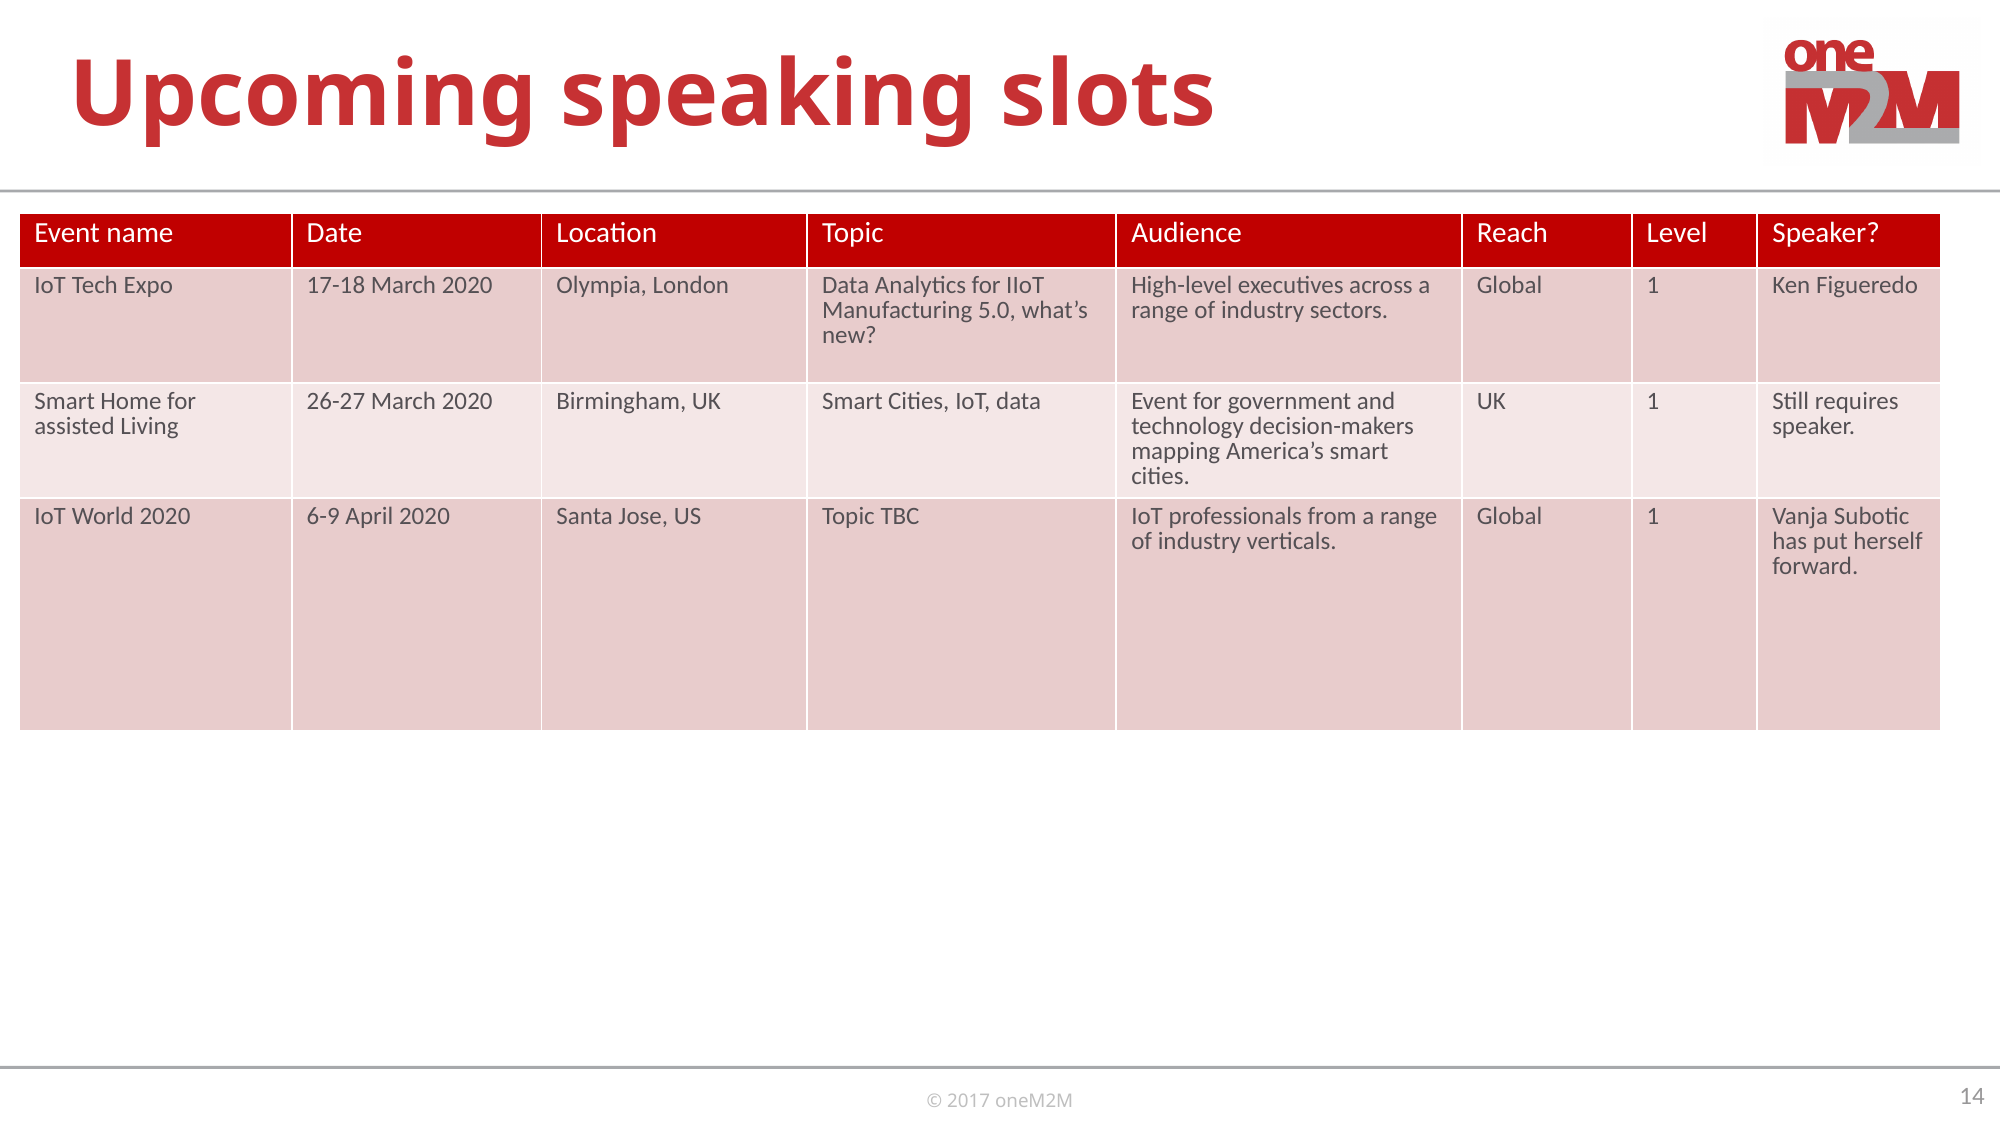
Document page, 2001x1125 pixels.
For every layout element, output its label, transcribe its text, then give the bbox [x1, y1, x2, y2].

table_cell Smart Cities, IoT, data [808, 384, 1115, 497]
table_cell Ken Figueredo [1758, 269, 1940, 382]
table_cell 1 [1633, 499, 1756, 730]
table_header Level [1633, 214, 1756, 267]
table_cell Birmingham, UK [542, 384, 806, 497]
table_header Event name [20, 214, 291, 267]
table_cell High-level executives across a range of industry sectors. [1117, 269, 1461, 382]
picture [1763, 17, 1981, 166]
table_cell 1 [1633, 269, 1756, 382]
table_cell Topic TBC [808, 499, 1115, 730]
table_cell Vanja Subotic has put herself forward. [1758, 499, 1940, 730]
table_cell Olympia, London [542, 269, 806, 382]
table_header Topic [808, 214, 1115, 267]
table_cell 1 [1633, 384, 1756, 497]
table_cell IoT professionals from a range of industry verticals. [1117, 499, 1461, 730]
table_header Reach [1463, 214, 1631, 267]
table_cell 6-9 April 2020 [293, 499, 541, 730]
table_cell Still requires speaker. [1758, 384, 1940, 497]
table_cell IoT World 2020 [20, 499, 291, 730]
slide_number 14 [1918, 1065, 2000, 1125]
title Upcoming speaking slots [54, 0, 1343, 193]
table_cell IoT Tech Expo [20, 269, 291, 382]
table_cell Santa Jose, US [542, 499, 806, 730]
table_cell 17-18 March 2020 [293, 269, 541, 382]
table_cell Smart Home for assisted Living [20, 384, 291, 497]
table_cell Event for government and technology decision-makers mapping America’s smart cities. [1117, 384, 1461, 497]
table_header Speaker? [1758, 214, 1940, 267]
table_header Audience [1117, 214, 1461, 267]
table_cell Data Analytics for IIoT Manufacturing 5.0, what’s new? [808, 269, 1115, 382]
table_header Location [542, 214, 806, 267]
table_cell UK [1463, 384, 1631, 497]
table_cell 26-27 March 2020 [293, 384, 541, 497]
table_cell Global [1463, 499, 1631, 730]
table_header Date [293, 214, 541, 267]
table_cell Global [1463, 269, 1631, 382]
